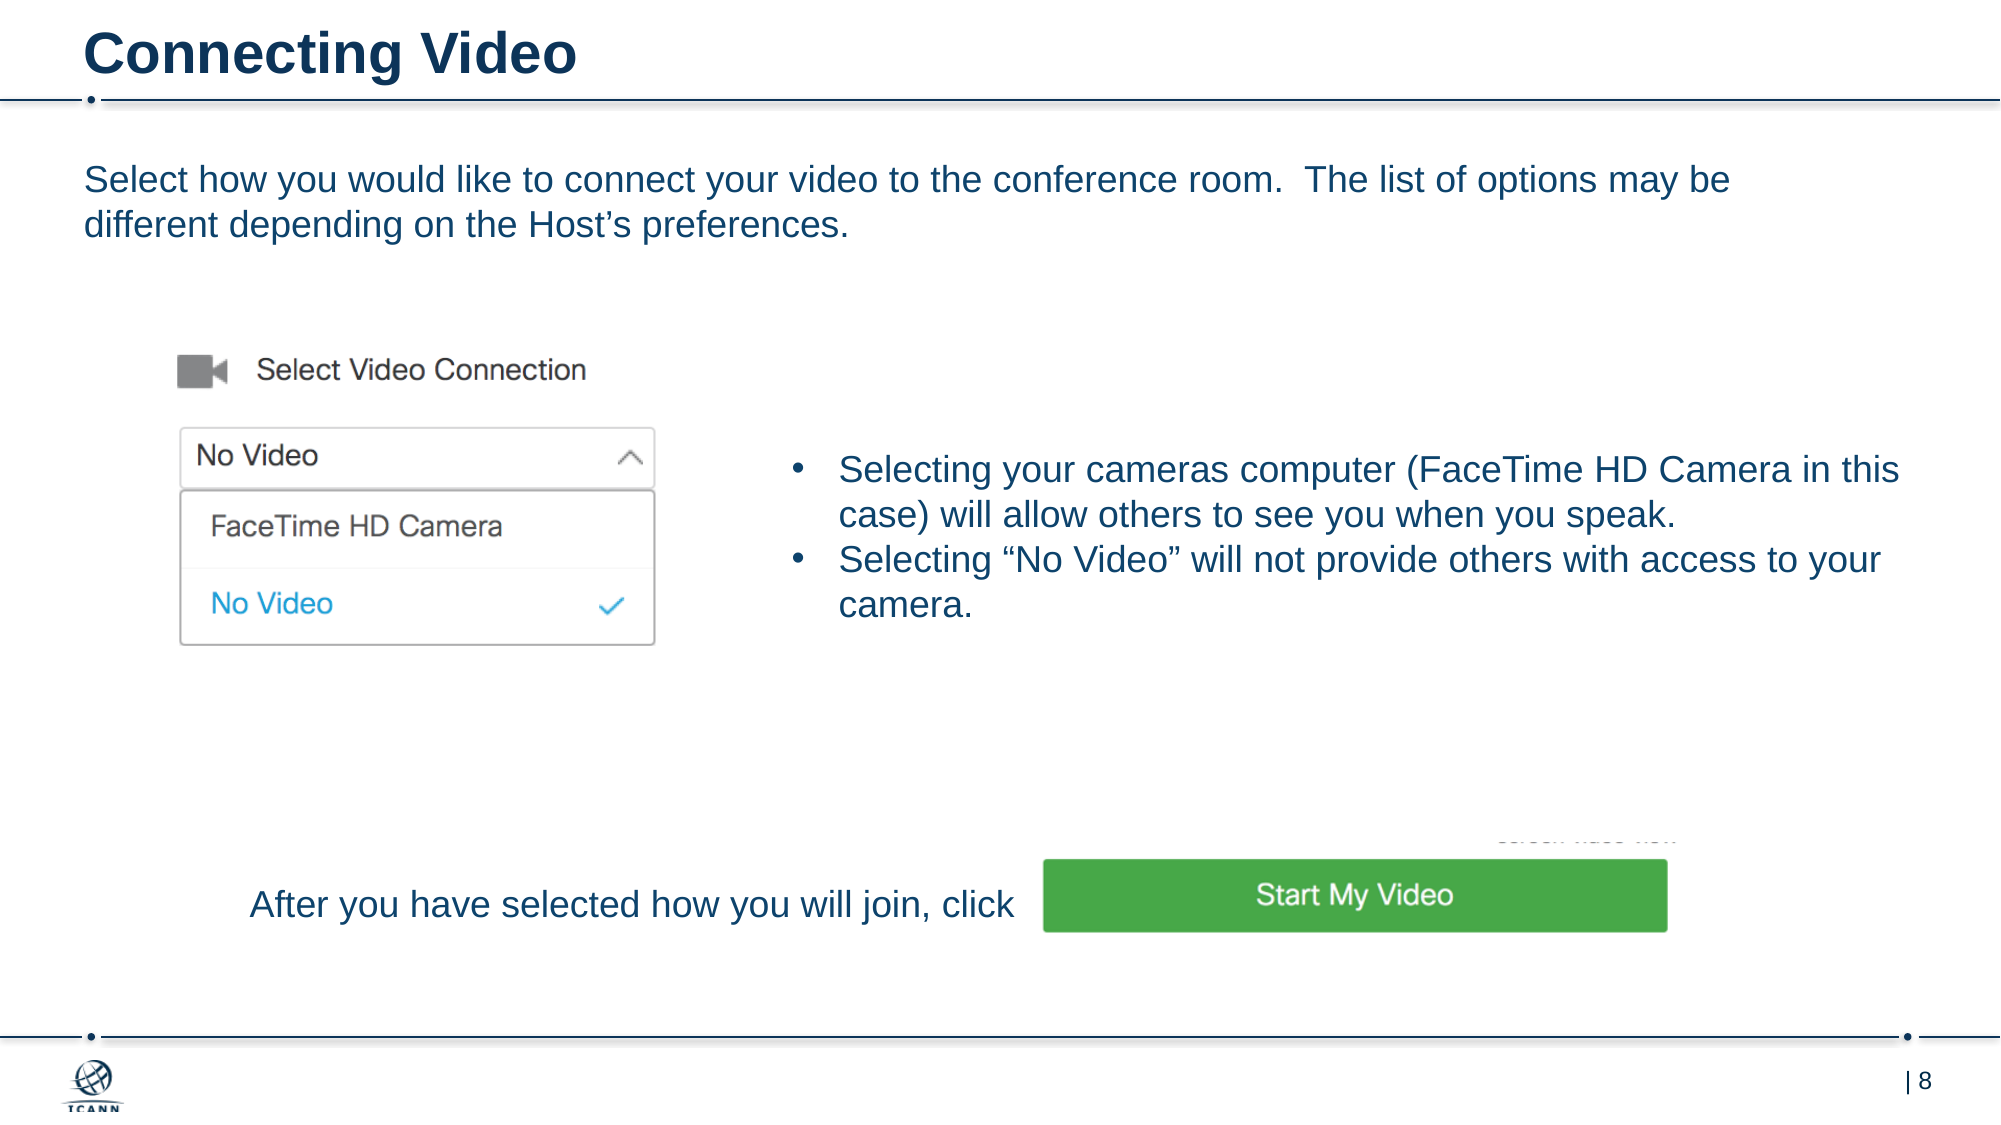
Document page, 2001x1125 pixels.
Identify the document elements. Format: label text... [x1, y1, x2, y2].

title Connecting Video Select how you would like to connect your video to the conference room. The list of options may be different depending on the Host’s preferences. [68, 7, 1849, 82]
picture [1018, 841, 1685, 962]
text_box Selecting your cameras computer (FaceTime HD Camera in this case) will allow others to see you when you speak. Selecting “No Video” will not provide others with access to your camera. [791, 309, 1928, 670]
picture [123, 262, 714, 722]
text_box After you have selected how you will join, click [186, 880, 1013, 926]
